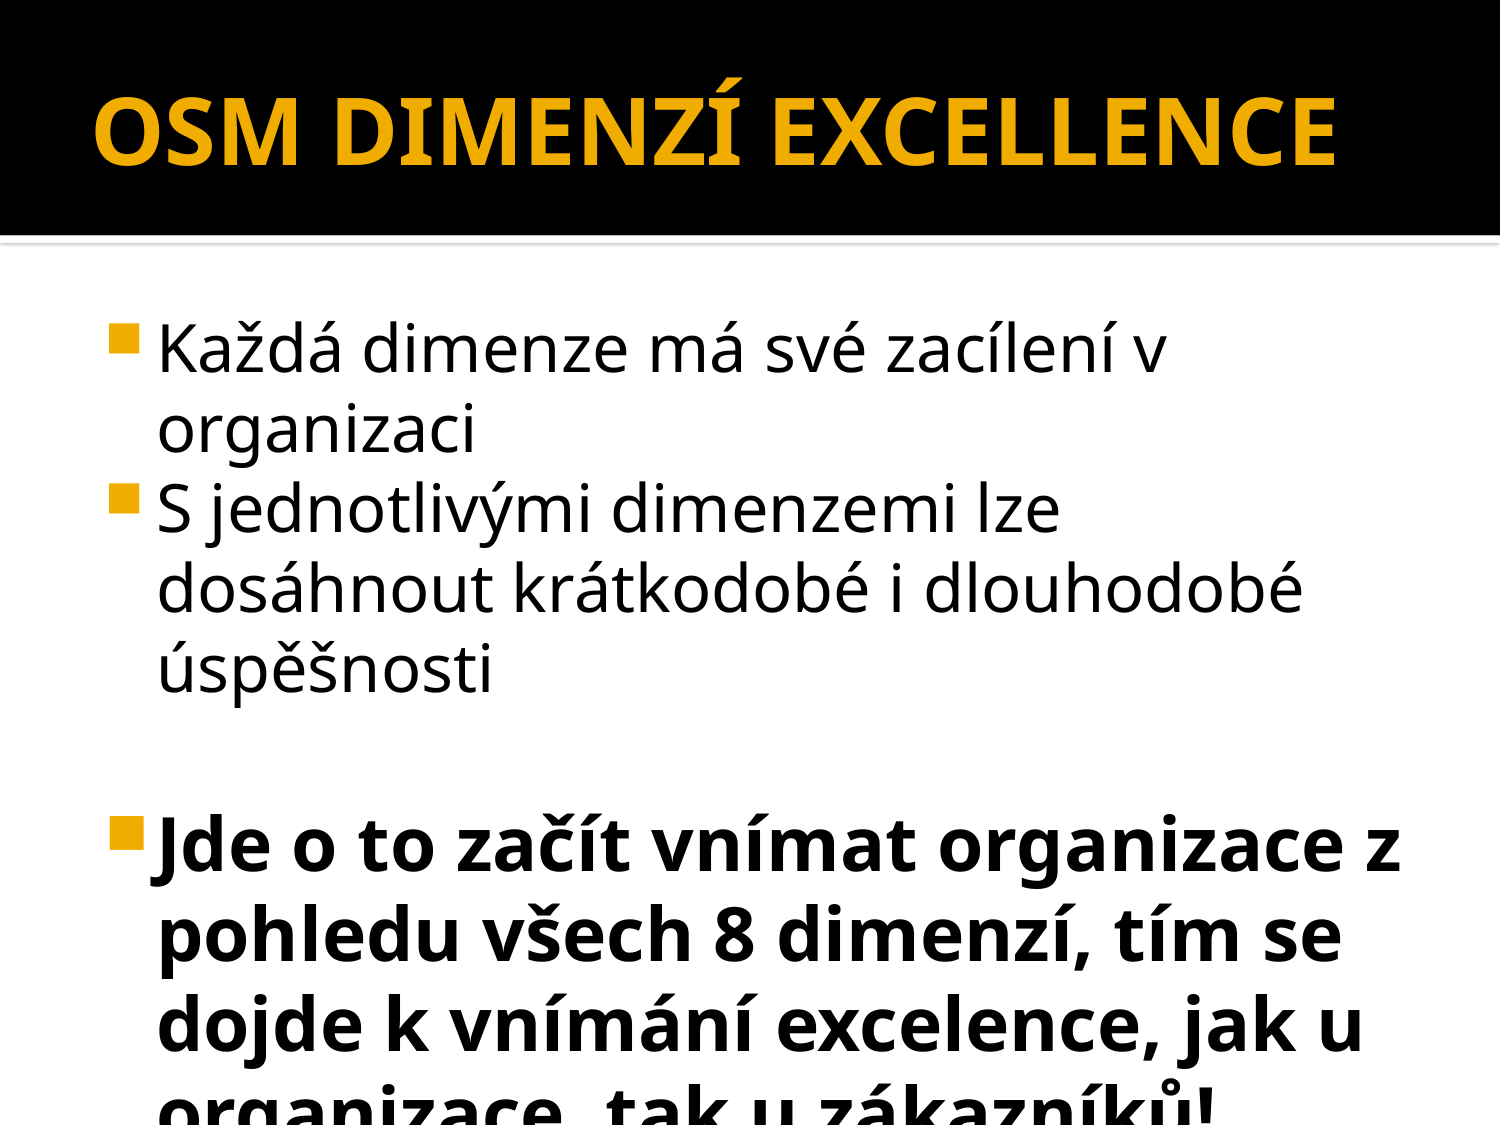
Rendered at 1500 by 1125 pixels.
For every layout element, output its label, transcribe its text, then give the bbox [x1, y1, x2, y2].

list Každá dimenze má své zacílení v organizaci S jednotlivými dimenzemi lze dosáhnout krátkodobé i dlouhodobé úspěšnosti Jde o to začít vnímat organizace z pohledu všech 8 dimenzí, tím se dojde k vnímání excelence, jak u organizace, tak u zákazníků! [75, 291, 1425, 1050]
title OSM DIMENZÍ EXCELLENCE [75, 25, 1425, 231]
